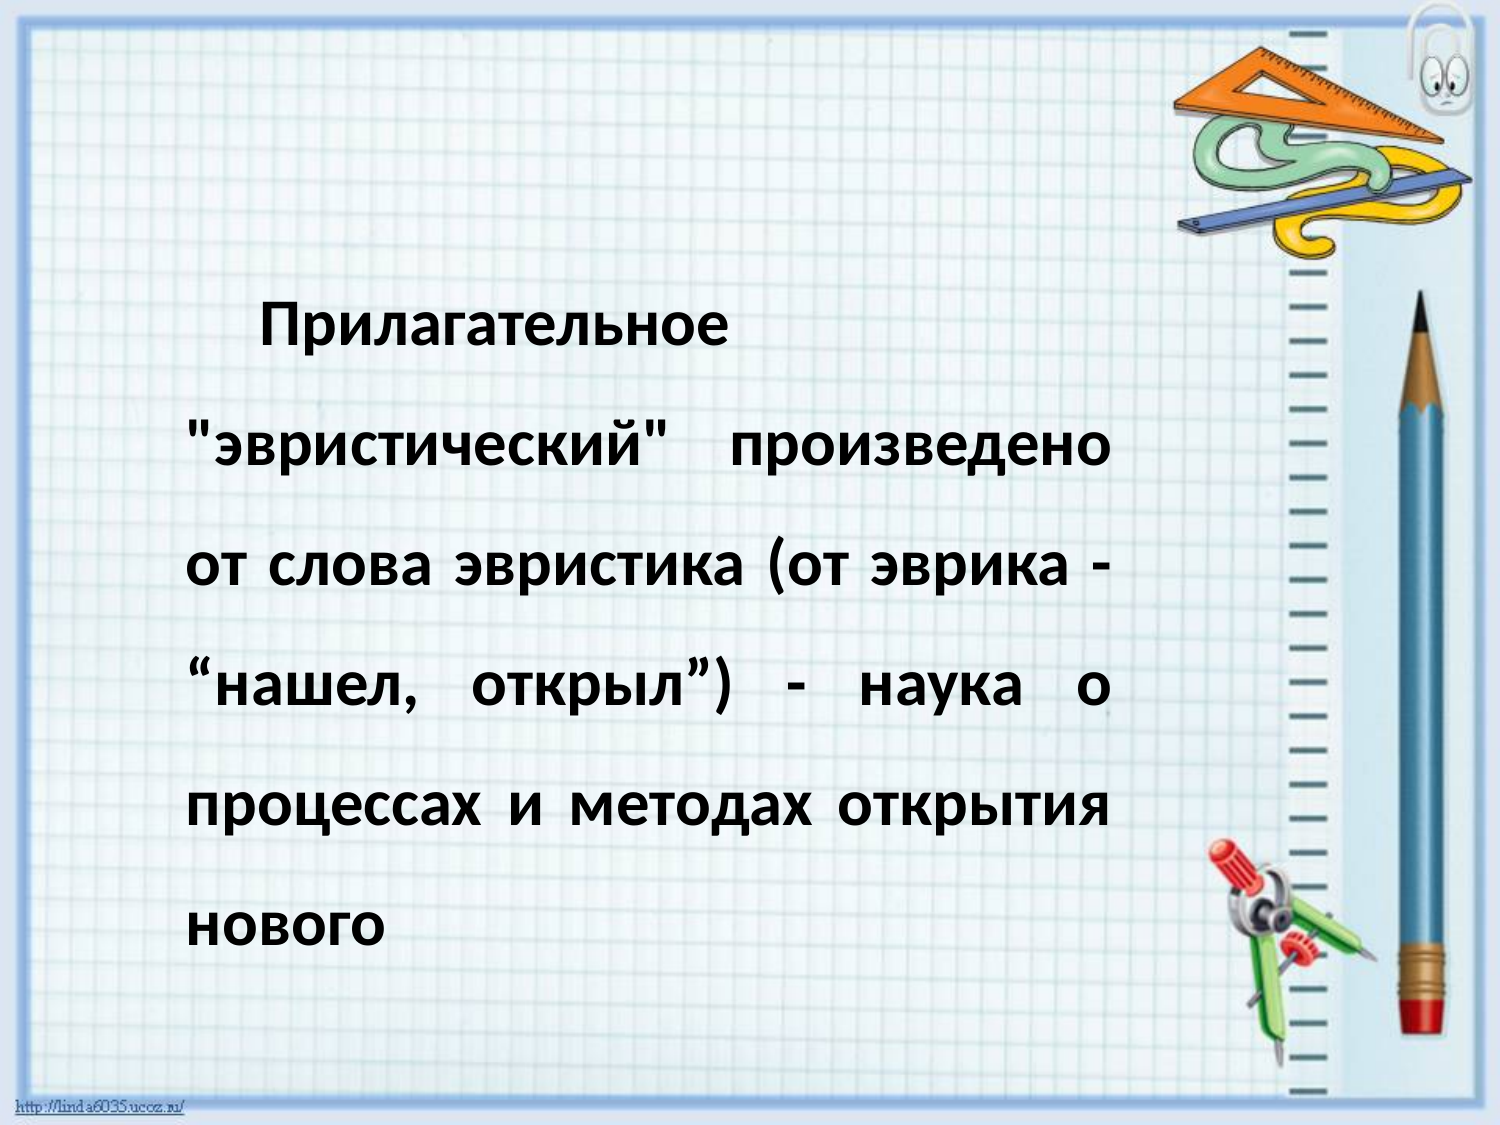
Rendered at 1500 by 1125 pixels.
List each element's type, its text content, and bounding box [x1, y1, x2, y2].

picture [0, 0, 1500, 1125]
text_box Прилагательное "эвристический" произведено от слова эвристика (от эврика - “нашел, открыл”) - наука о процессах и методах открытия нового [171, 231, 1128, 967]
